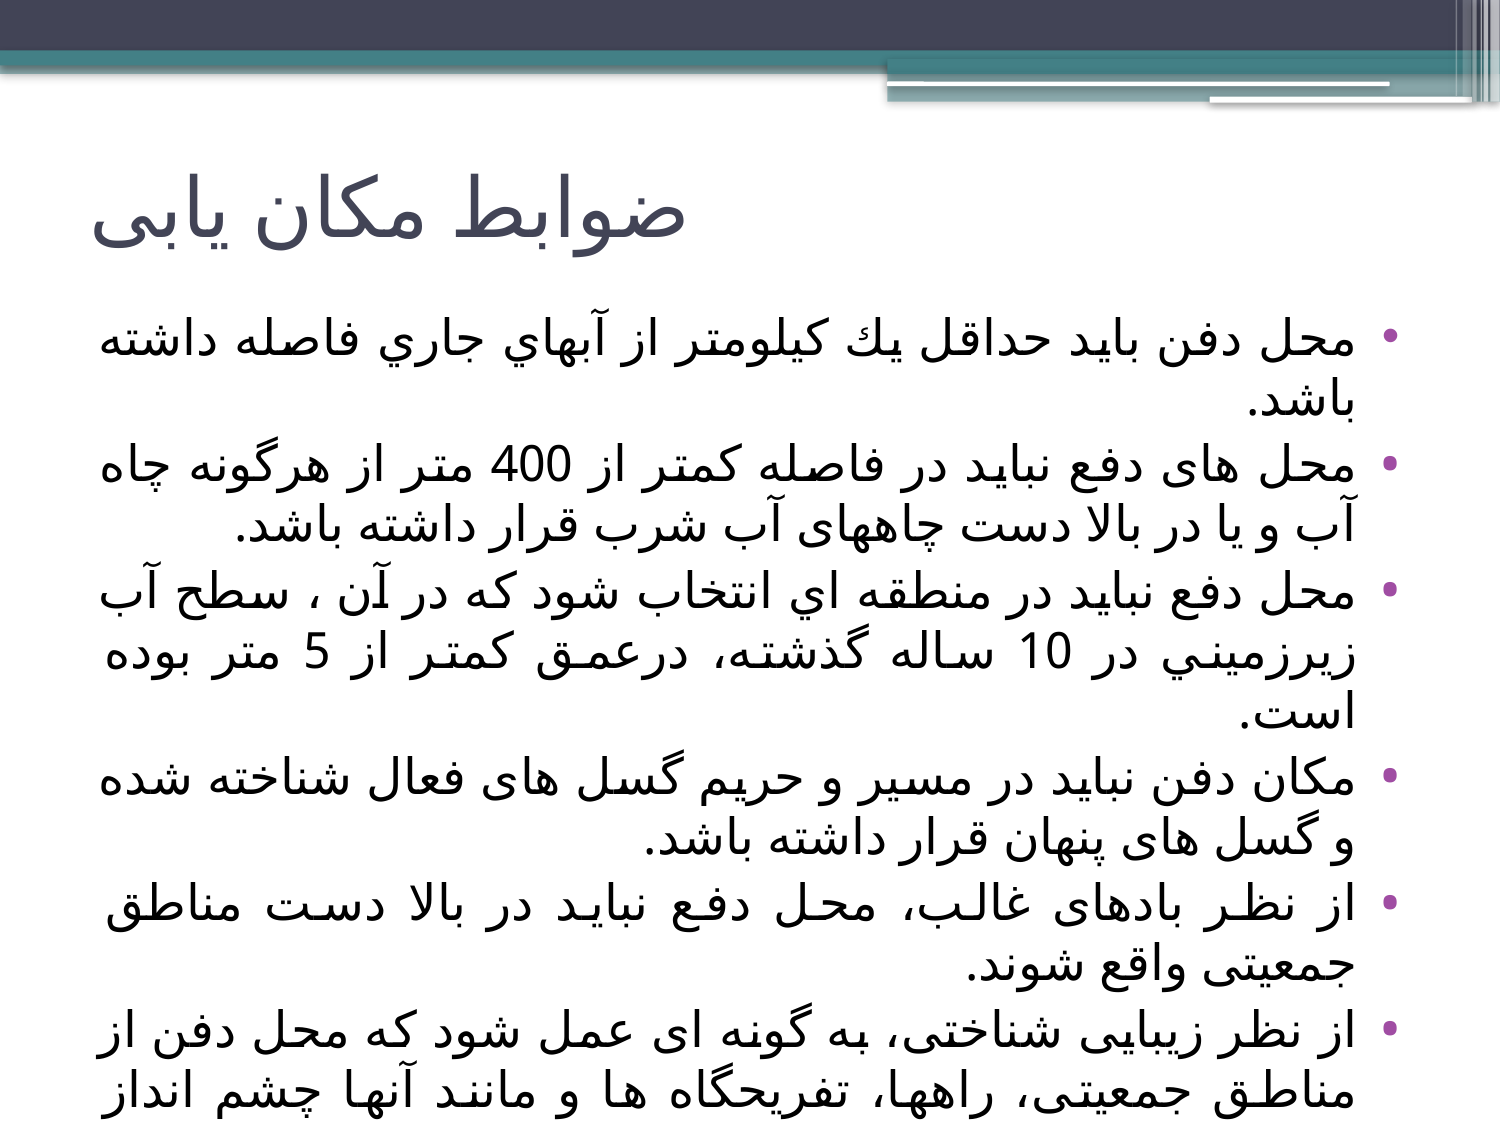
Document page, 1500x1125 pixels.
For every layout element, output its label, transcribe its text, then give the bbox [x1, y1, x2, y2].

title ضوابط مکان یابی [75, 117, 1425, 293]
list محل دفن بايد حداقل يك كيلومتر از آبهاي جاري فاصله داشته باشد. محل های دفع نبايد در فاصله كمتر از 400 متر از هرگونه چاه آب و يا در بالا دست چاههای آب شرب قرار داشته باشد. محل دفع نبايد در منطقه اي انتخاب شود كه در آن ، سطح آب زيرزميني در 10 ساله گذشته، درعمق كمتر از 5 متر بوده است. مكان دفن نبايد در مسير و حريم گسل های فعال شناخته شده و گسل های پنهان قرار داشته باشد. از نظر بادهای غالب، محل دفع نبايد در بالا دست مناطق جمعيتی واقع شوند. از نظر زيبايی شناختی، به گونه ای عمل شود كه محل دفن از مناطق جمعيتی، راهها، تفريحگاه ها و مانند آنها چشم انداز نداشته باشند. [82, 298, 1432, 1008]
